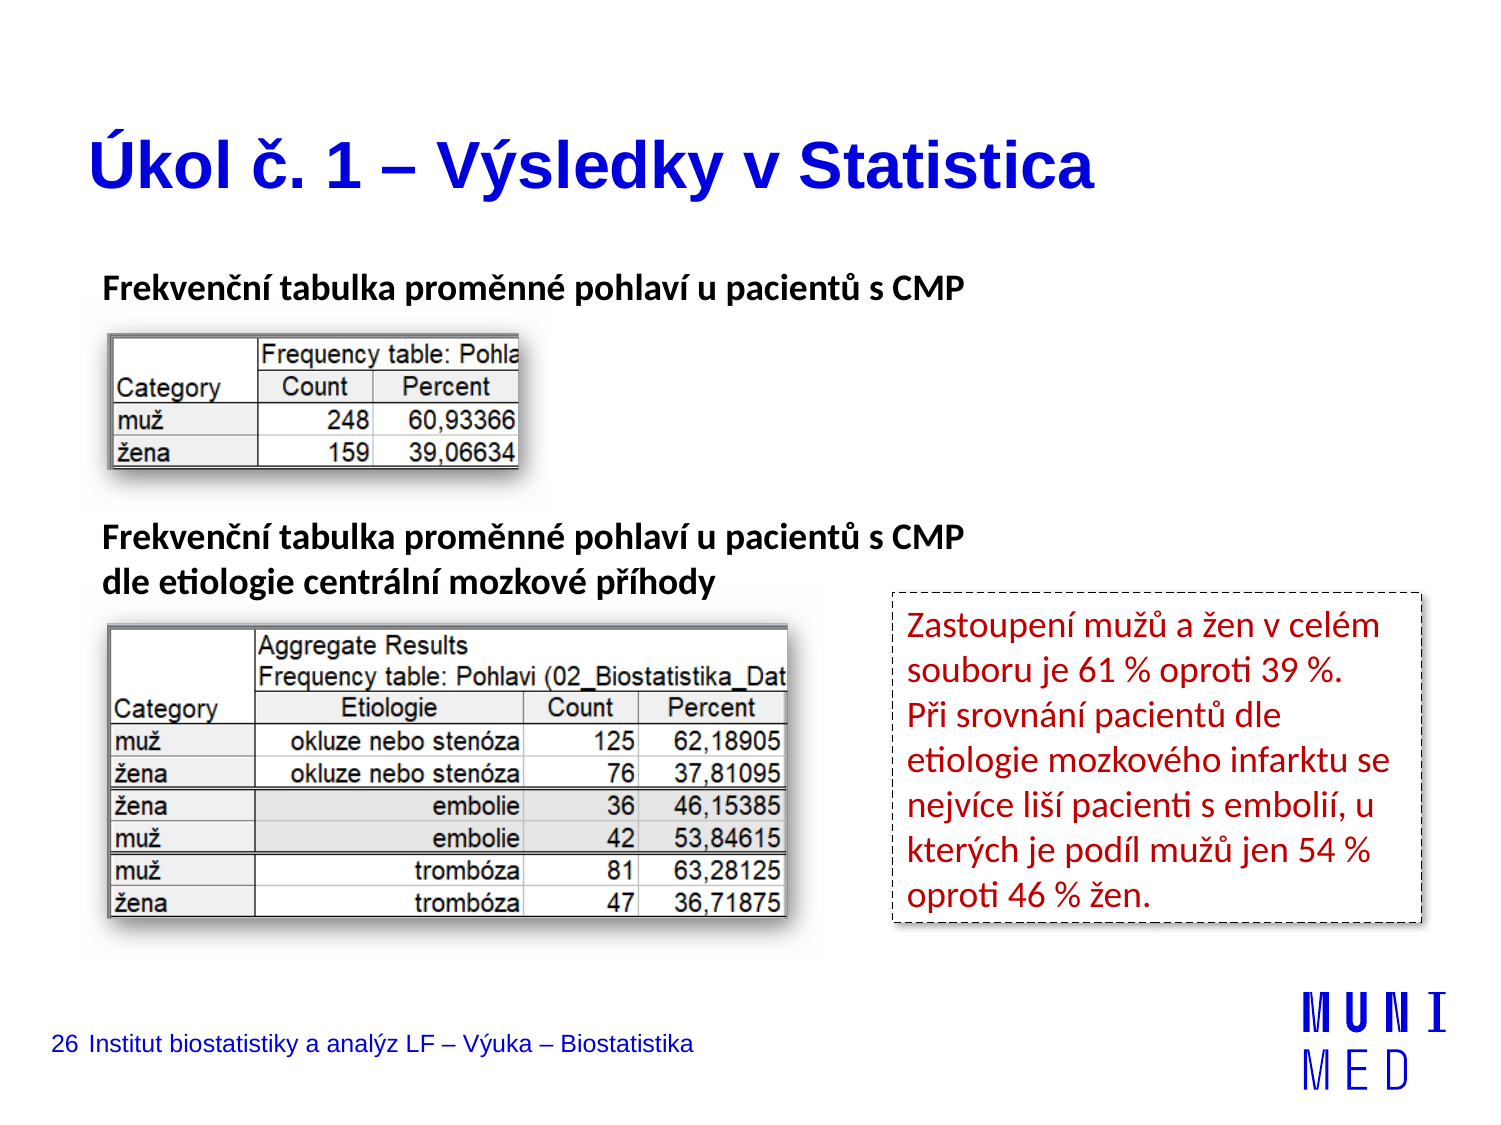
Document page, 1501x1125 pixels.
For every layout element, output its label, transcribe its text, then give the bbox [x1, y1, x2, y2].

text_box Zastoupení mužů a žen v celém souboru je 61 % oproti 39 %. Při srovnání pacientů dle etiologie mozkového infarktu se nejvíce liší pacienti s embolií, u kterých je podíl mužů jen 54 % oproti 46 % žen. [892, 592, 1422, 923]
footer Institut biostatistiky a analýz LF – Výuka – Biostatistika [88, 1021, 1064, 1063]
picture [66, 292, 560, 511]
title Úkol č. 1 – Výsledky v Statistica [88, 118, 1412, 193]
text_box Frekvenční tabulka proměnné pohlaví u pacientů s CMP [87, 241, 1025, 330]
text_box Frekvenční tabulka proměnné pohlaví u pacientů s CMP dle etiologie centrální mozkové příhody [87, 512, 1025, 601]
slide_number 26 [50, 1021, 82, 1063]
picture [66, 582, 829, 960]
